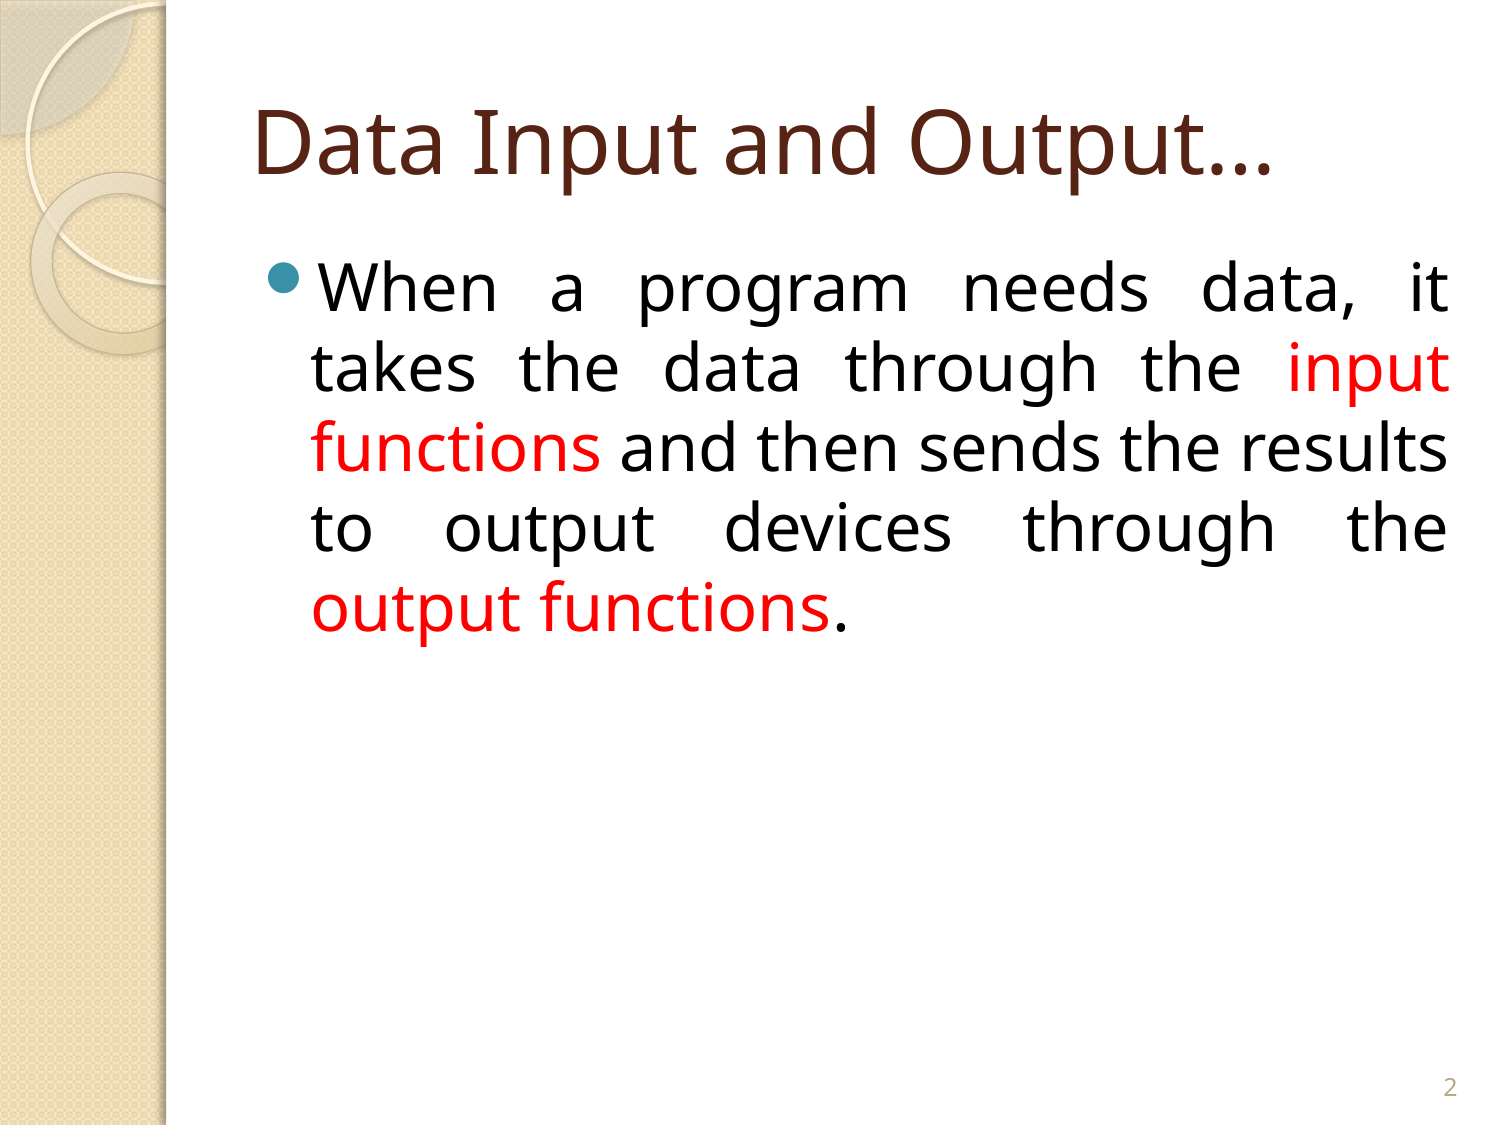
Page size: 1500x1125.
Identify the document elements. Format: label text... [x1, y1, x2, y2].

title Data Input and Output… [235, 45, 1466, 233]
slide_number 2 [1413, 1034, 1488, 1113]
list When a program needs data, it takes the data through the input functions and then sends the results to output devices through the output functions. [235, 237, 1466, 1025]
